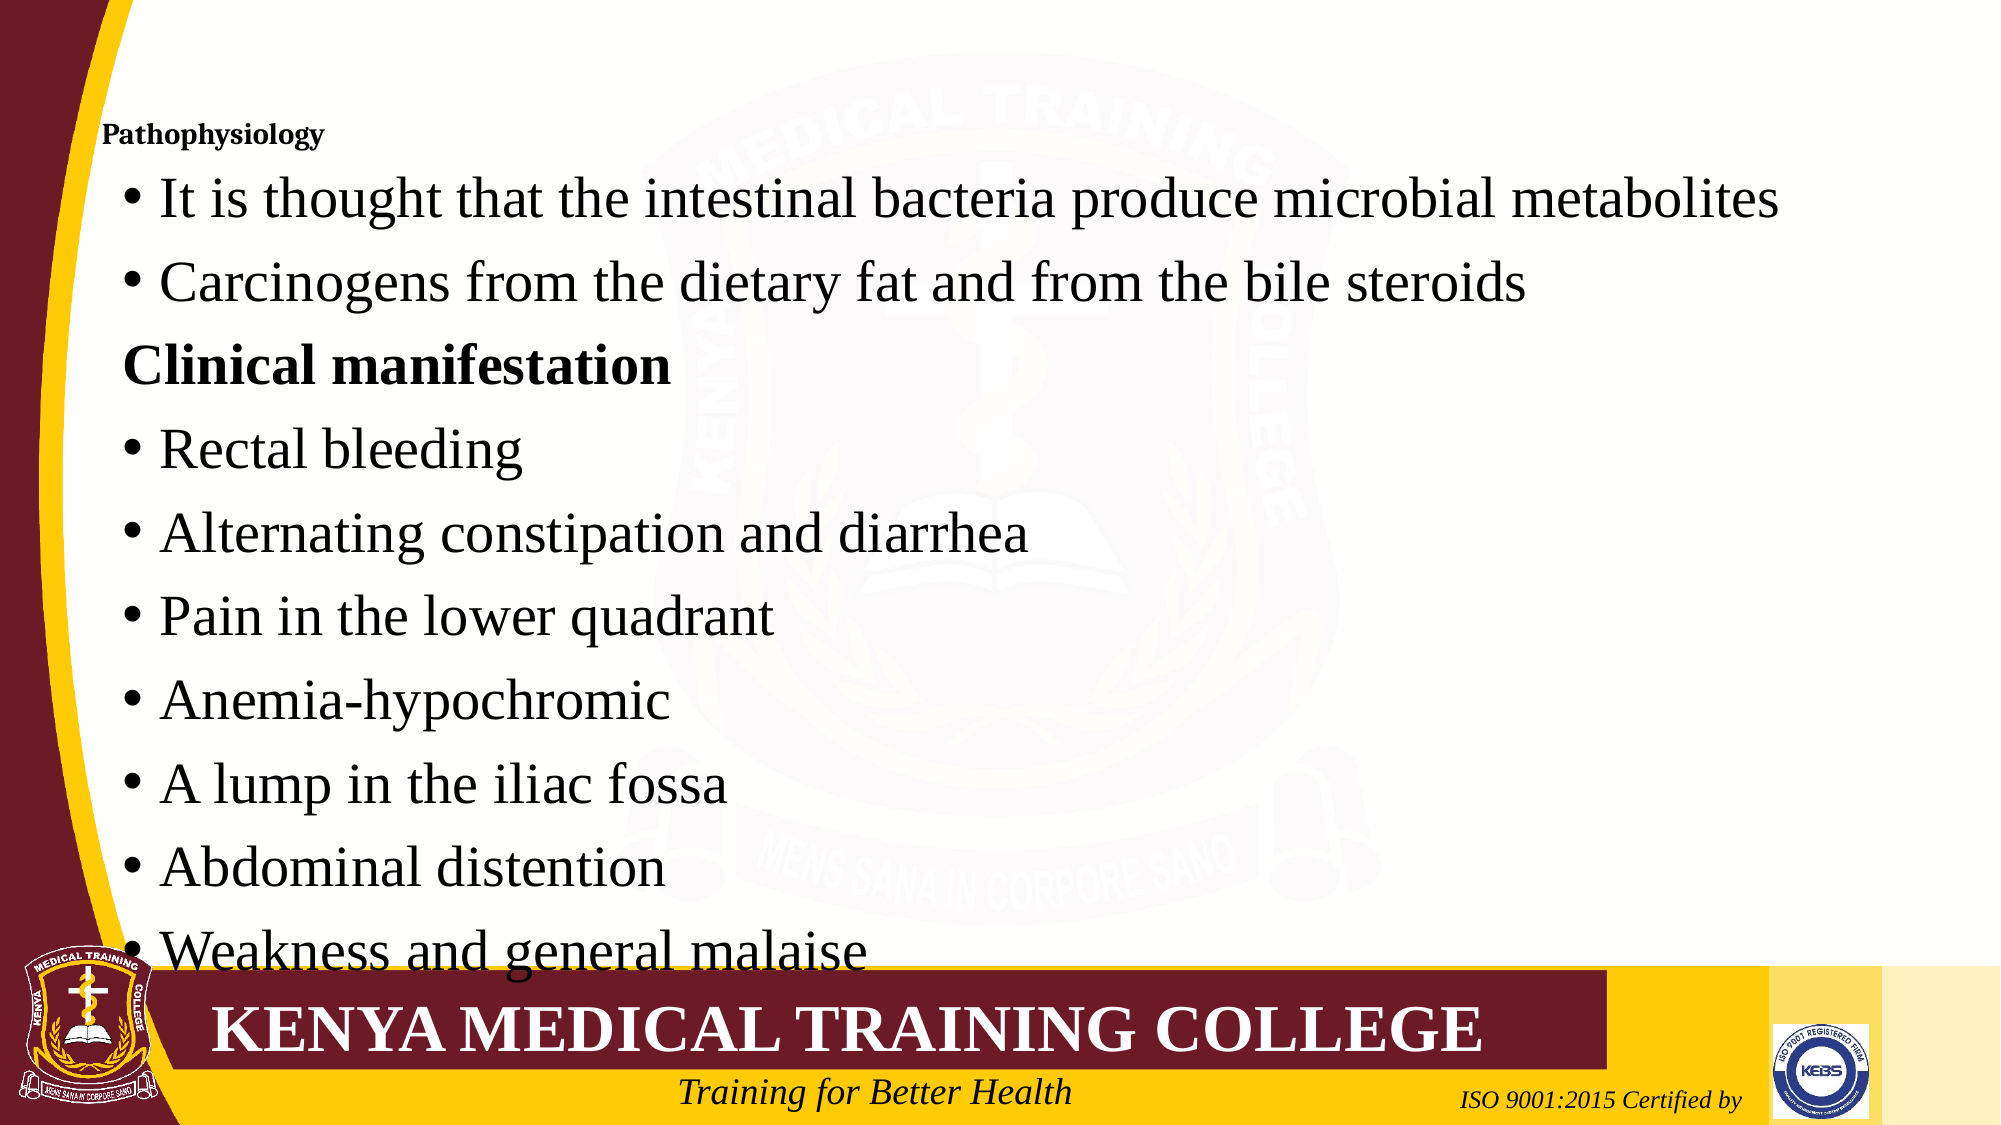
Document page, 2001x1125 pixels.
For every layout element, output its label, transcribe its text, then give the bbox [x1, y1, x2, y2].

title Pathophysiology [86, 85, 1900, 234]
list It is thought that the intestinal bacteria produce microbial metabolites Carcinogens from the dietary fat and from the bile steroids Clinical manifestation Rectal bleeding Alternating constipation and diarrhea Pain in the lower quadrant Anemia-hypochromic A lump in the iliac fossa Abdominal distention Weakness and general malaise [107, 159, 1957, 1052]
picture [0, 0, 2000, 1125]
